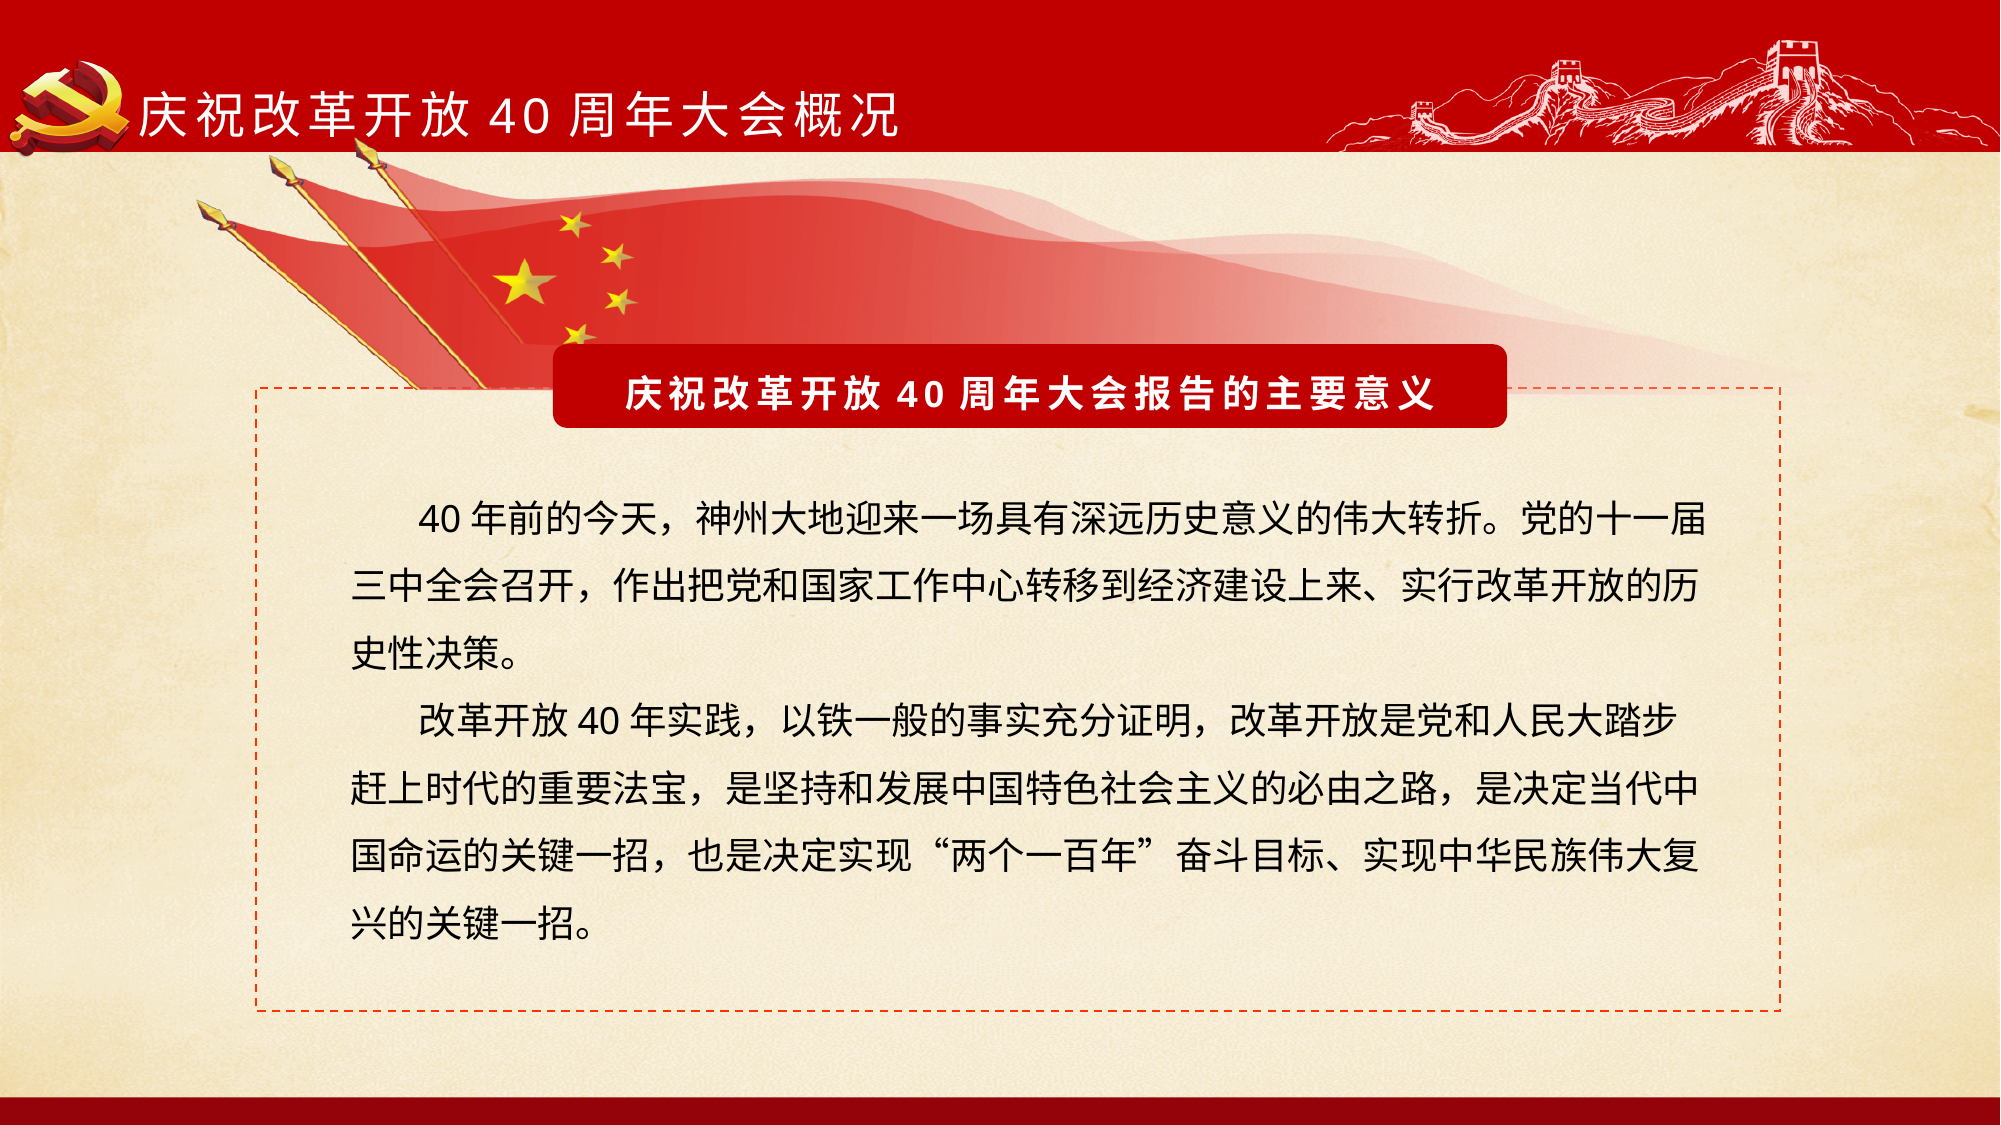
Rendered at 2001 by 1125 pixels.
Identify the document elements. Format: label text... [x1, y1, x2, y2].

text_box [552, 344, 1508, 428]
text_box [256, 429, 1780, 1012]
text_box 40年前的今天，神州大地迎来一场具有深远历史意义的伟大转折。党的十一届三中全会召开，作出把党和国家工作中心转移到经济建设上来、实行改革开放的历史性决策。 改革开放40年实践，以铁一般的事实充分证明，改革开放是党和人民大踏步赶上时代的重要法宝，是坚持和发展中国特色社会主义的必由之路，是决定当代中国命运的关键一招，也是决定实现“两个一百年”奋斗目标、实现中华民族伟大复兴的关键一招。 [327, 460, 1733, 956]
picture [0, 46, 2000, 1097]
text_box 庆祝改革开放40周年大会概况 [111, 75, 927, 151]
